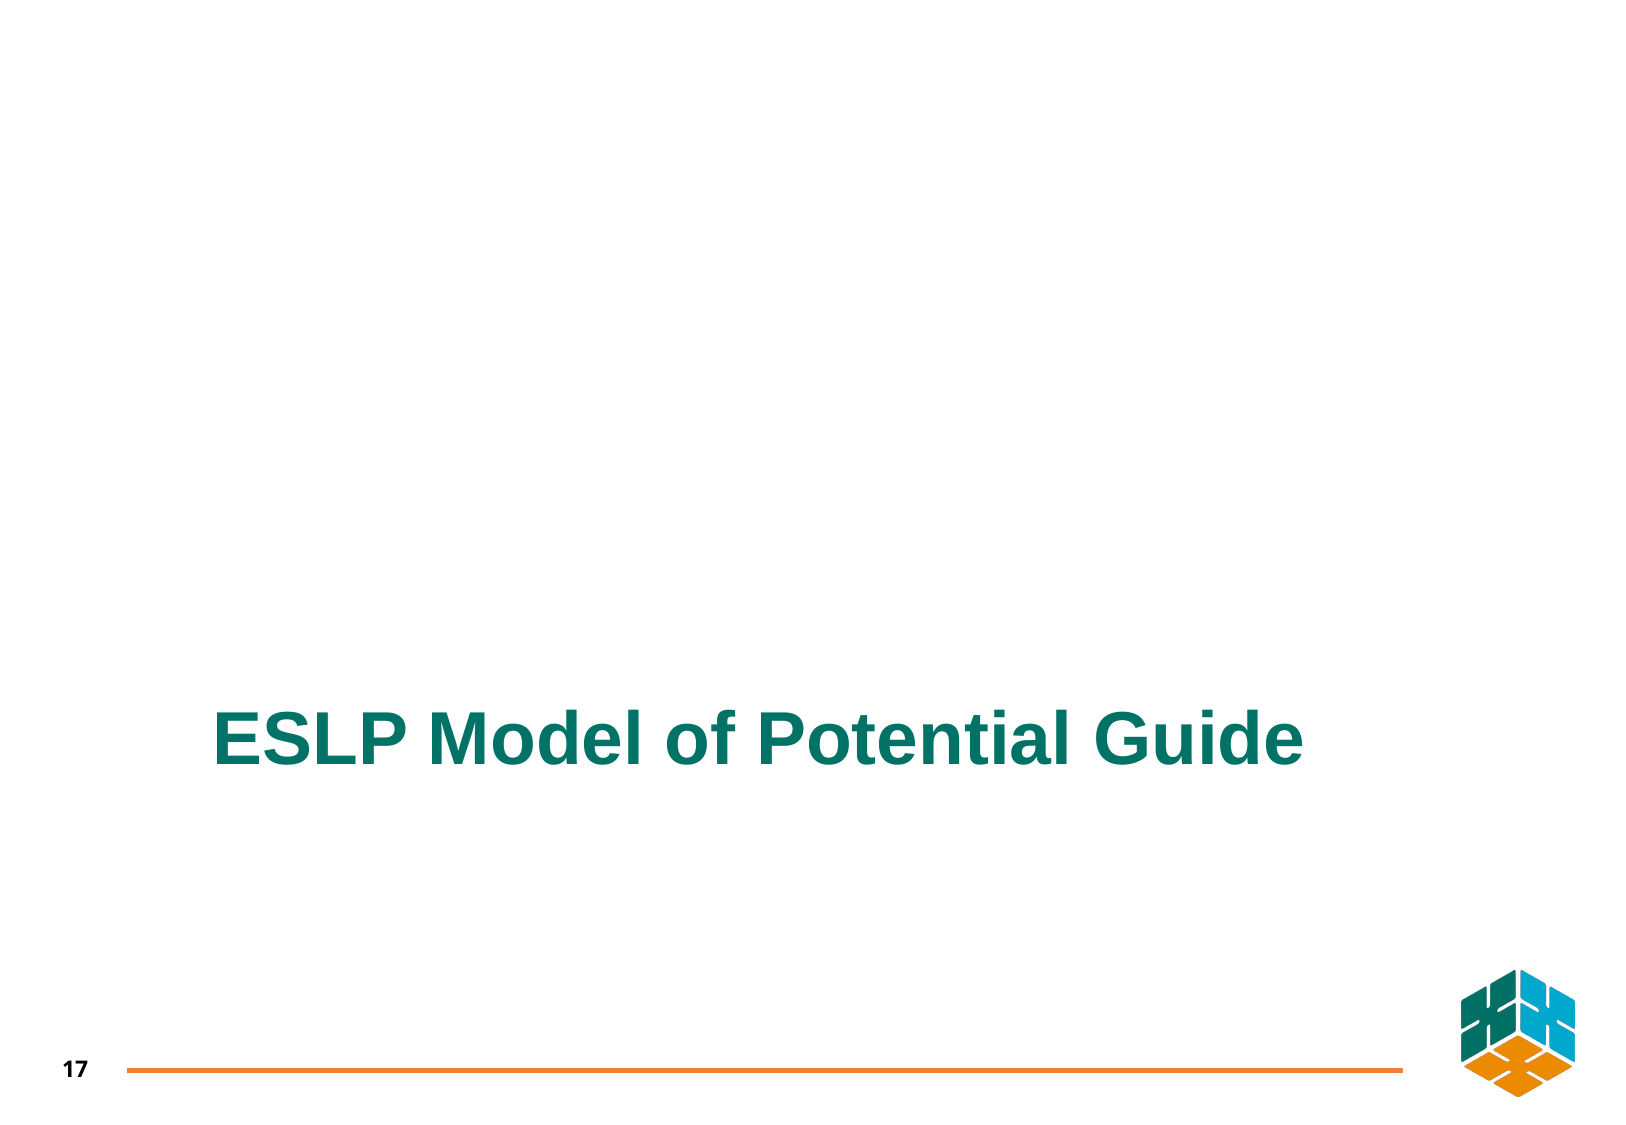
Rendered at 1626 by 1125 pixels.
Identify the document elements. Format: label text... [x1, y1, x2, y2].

picture [1461, 970, 1575, 1097]
text_box ESLP Model of Potential Guide [198, 668, 1356, 771]
